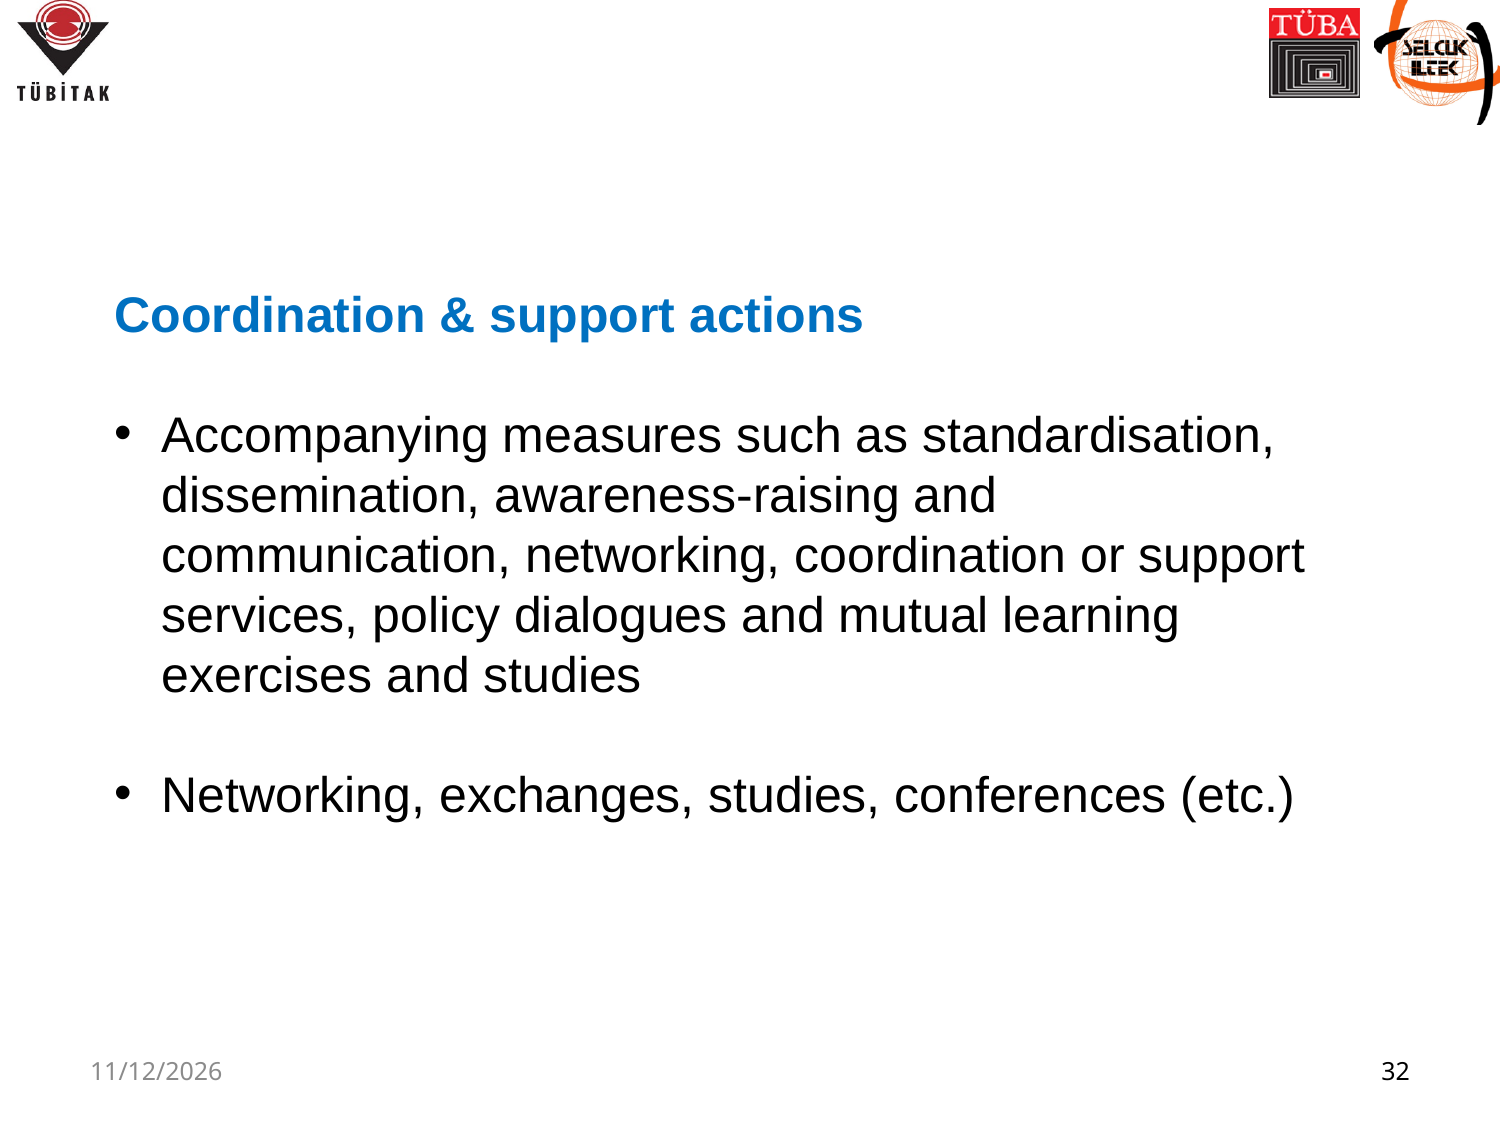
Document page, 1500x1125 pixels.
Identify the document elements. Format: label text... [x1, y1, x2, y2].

picture [17, 0, 109, 102]
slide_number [75, 1042, 425, 1103]
slide_number 32 [1074, 1042, 1425, 1103]
picture [1269, 8, 1360, 98]
picture [1373, 0, 1500, 125]
text_box Coordination & support actions Accompanying measures such as standardisation, dissemination, awareness-raising and communication, networking, coordination or support services, policy dialogues and mutual learning exercises and studies Networking, exchanges, studies, conferences (etc.) [99, 274, 1338, 830]
